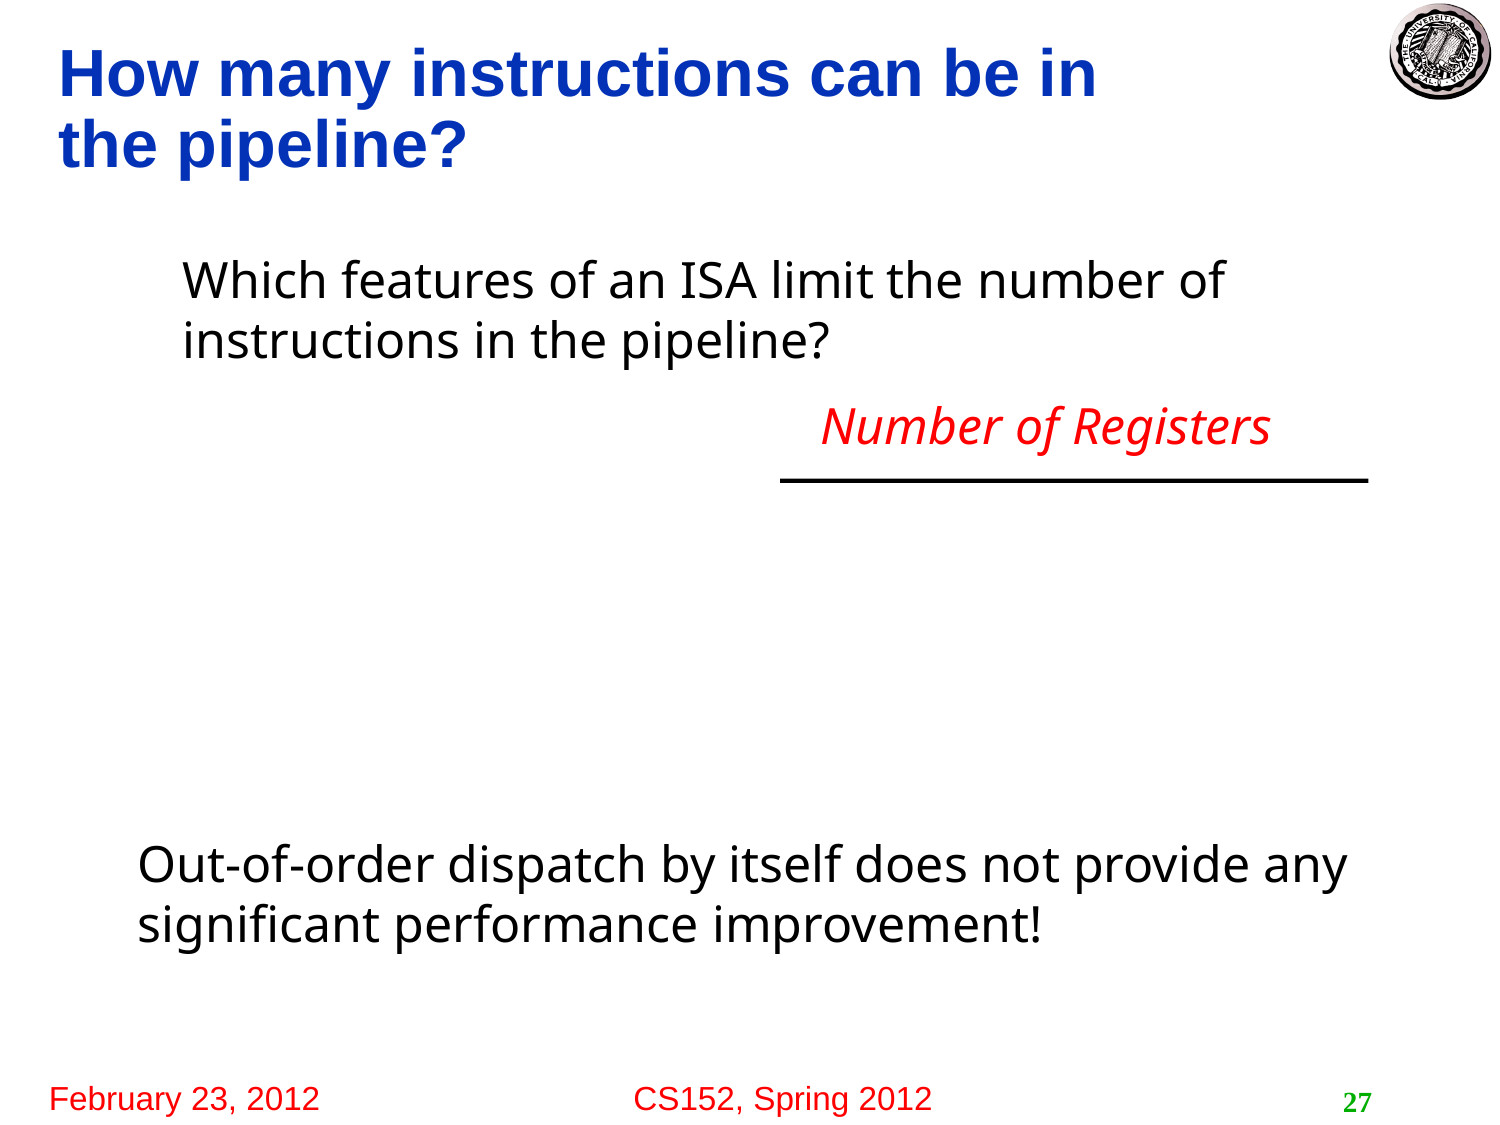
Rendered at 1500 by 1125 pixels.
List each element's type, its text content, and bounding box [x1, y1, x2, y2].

title How many instructions can be in the pipeline? [43, 16, 1219, 205]
text_box Number of Registers [805, 387, 1288, 463]
text_box Out-of-order dispatch by itself does not provide any significant performance improvement! [122, 825, 1436, 960]
text_box Which features of an ISA limit the number of instructions in the pipeline? [167, 241, 1242, 617]
picture [1378, 0, 1500, 103]
slide_number 27 [1074, 1076, 1388, 1125]
